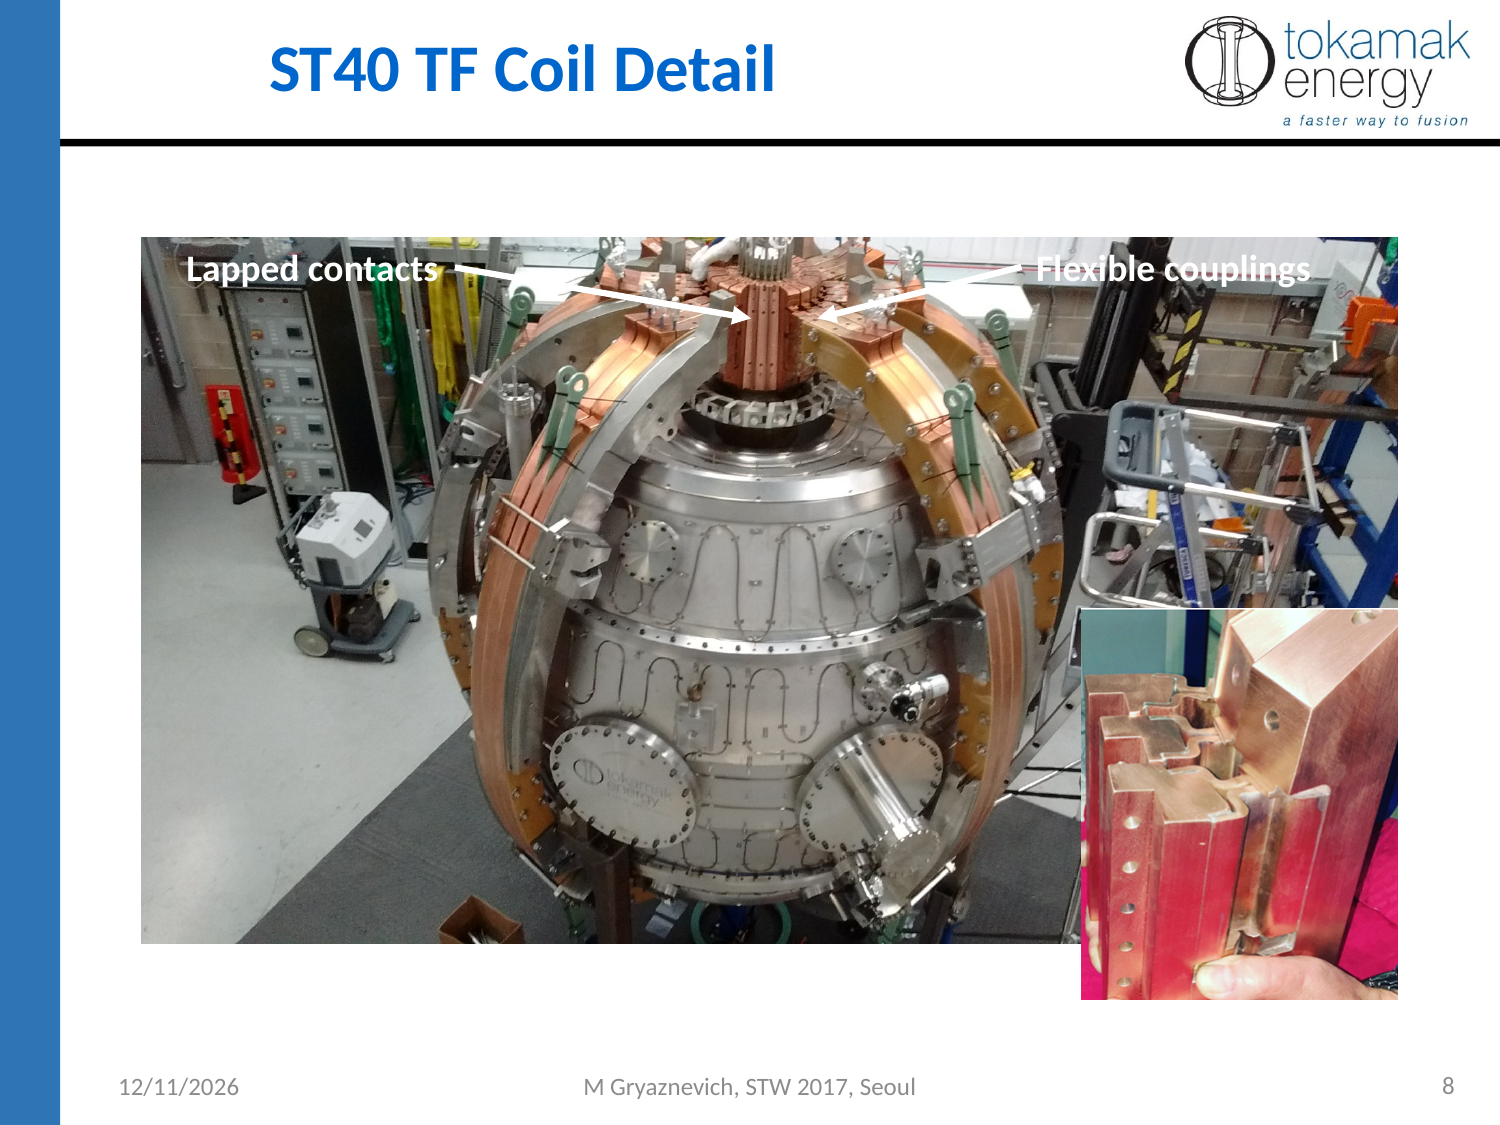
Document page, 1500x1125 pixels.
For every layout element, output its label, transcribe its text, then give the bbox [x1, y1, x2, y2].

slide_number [103, 1055, 441, 1116]
picture [140, 237, 1398, 1000]
footer M Gryaznevich, STW 2017, Seoul [496, 1055, 1004, 1116]
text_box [817, 267, 1021, 319]
title ST40 TF Coil Detail [254, 26, 1142, 126]
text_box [454, 267, 752, 319]
picture [1185, 16, 1470, 128]
slide_number 8 [1132, 1054, 1470, 1115]
